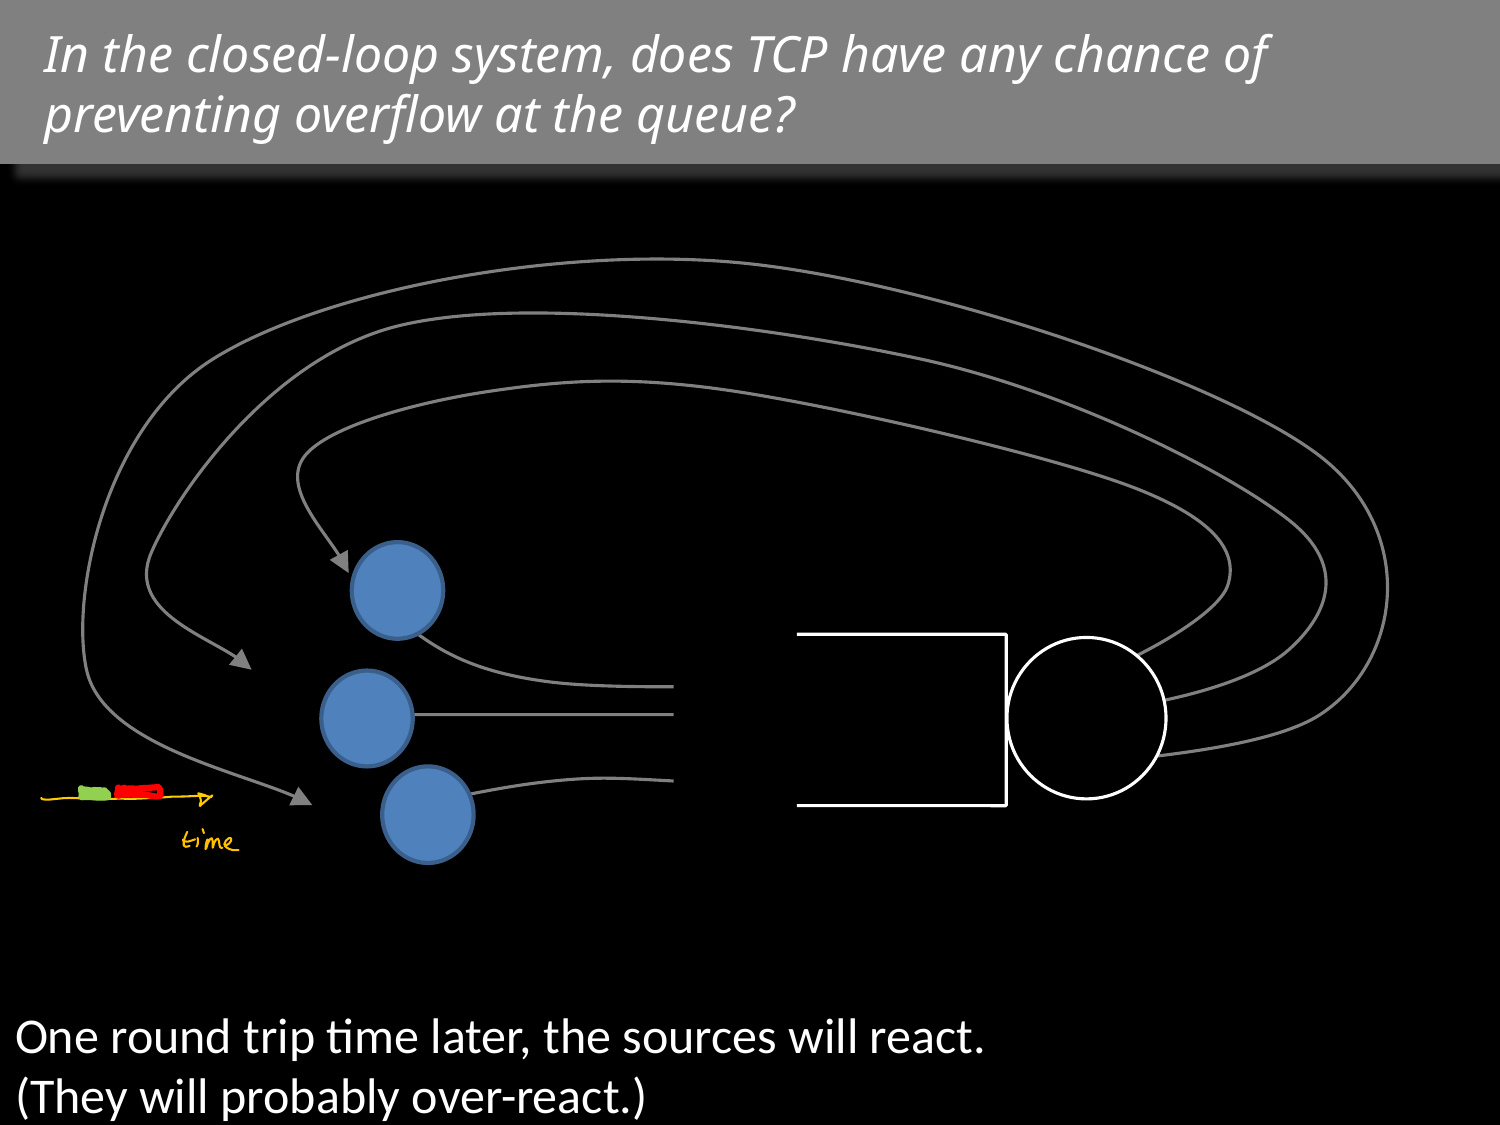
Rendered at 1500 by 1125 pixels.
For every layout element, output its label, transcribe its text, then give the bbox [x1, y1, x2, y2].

text_box [673, 649, 1074, 812]
text_box [146, 312, 1327, 715]
text_box [297, 381, 1231, 687]
title In the closed-loop system, does TCP have any chance of preventing overflow at the queue? [0, 0, 1500, 164]
text_box [349, 540, 446, 641]
text_box [380, 764, 476, 866]
list One round trip time later, the sources will react. (They will probably over-react.) [0, 995, 1500, 1125]
text_box [1008, 637, 1167, 799]
text_box [319, 668, 415, 769]
text_box [82, 258, 1388, 806]
text_box [796, 633, 1008, 807]
